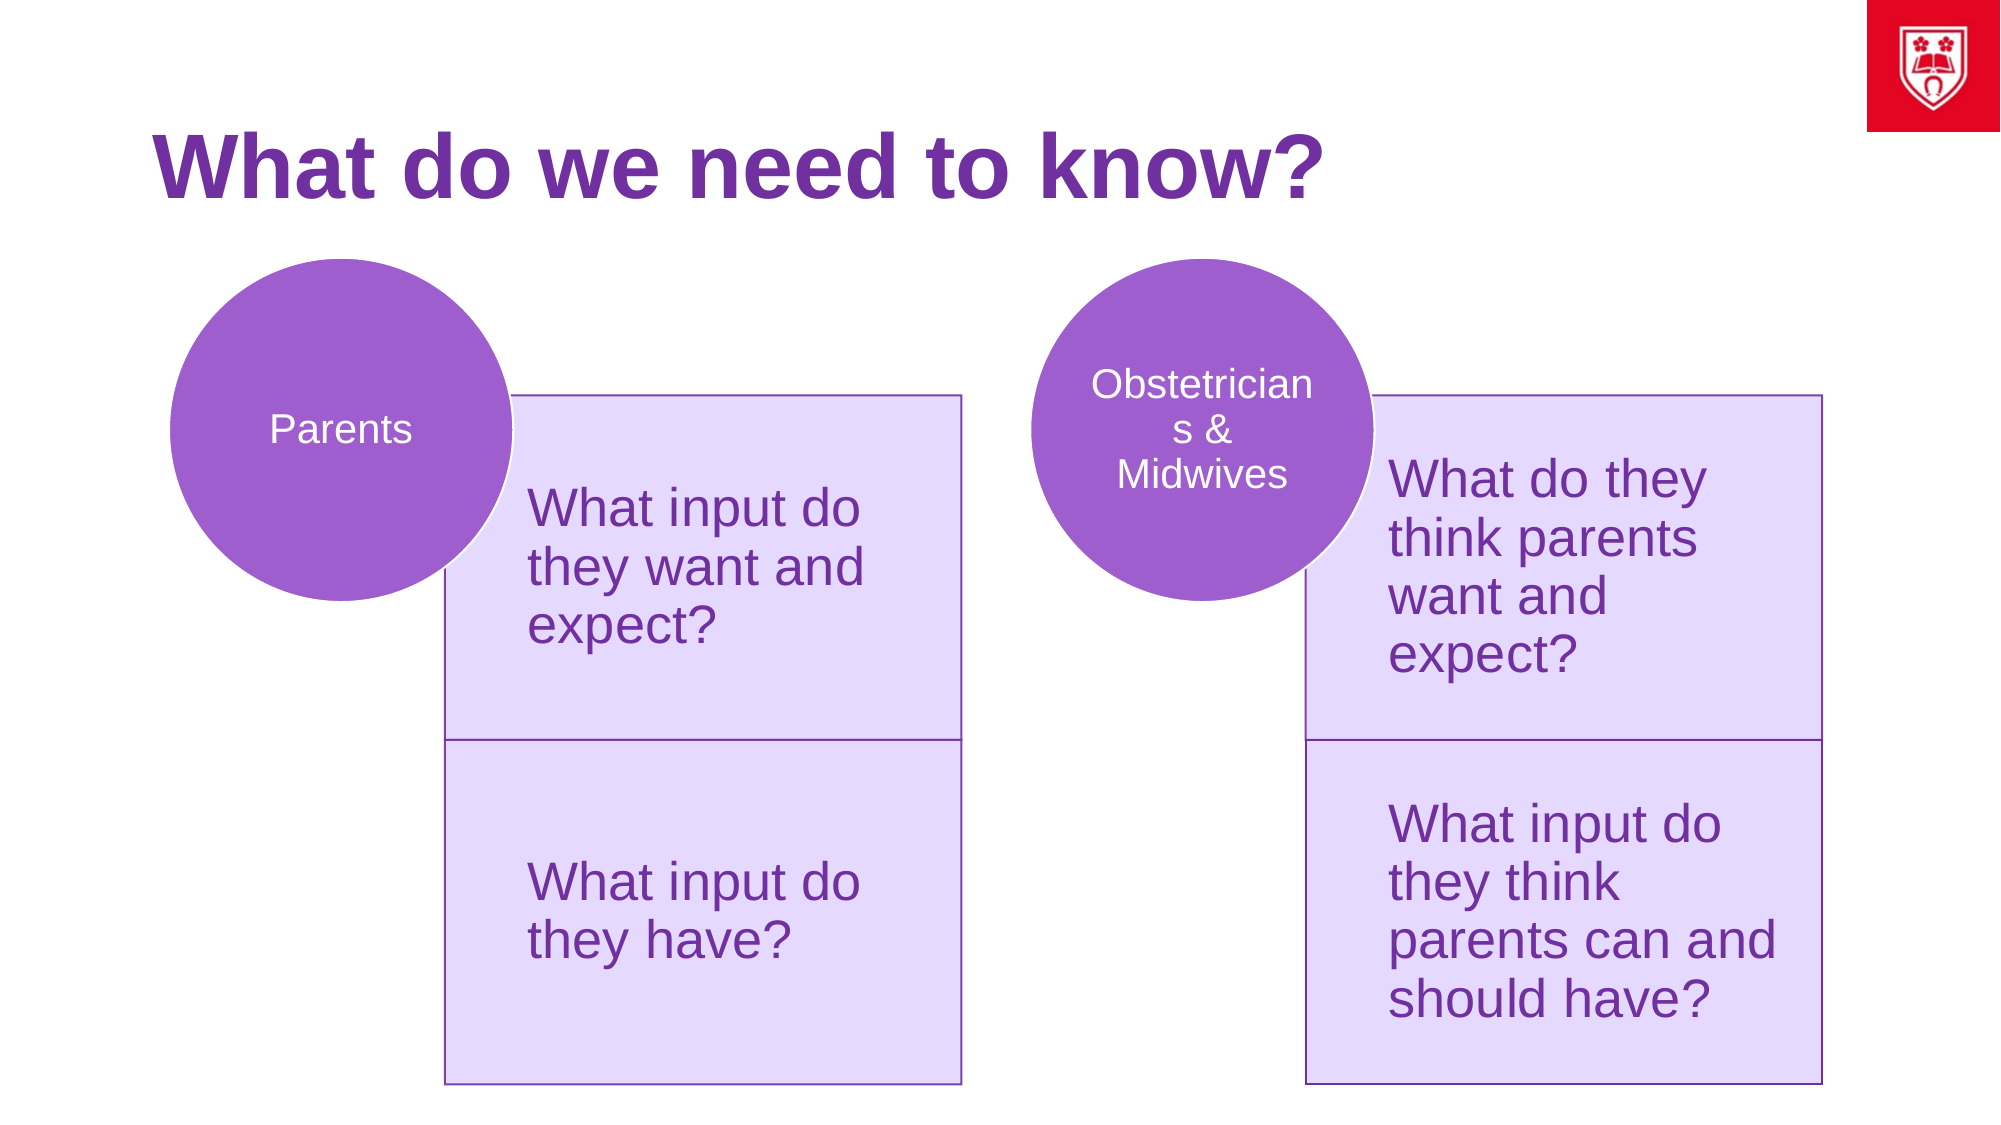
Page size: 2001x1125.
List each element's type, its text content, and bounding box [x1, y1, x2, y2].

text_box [168, 256, 1823, 1086]
title What do we need to know? [137, 59, 1863, 278]
picture [1867, 0, 2000, 132]
